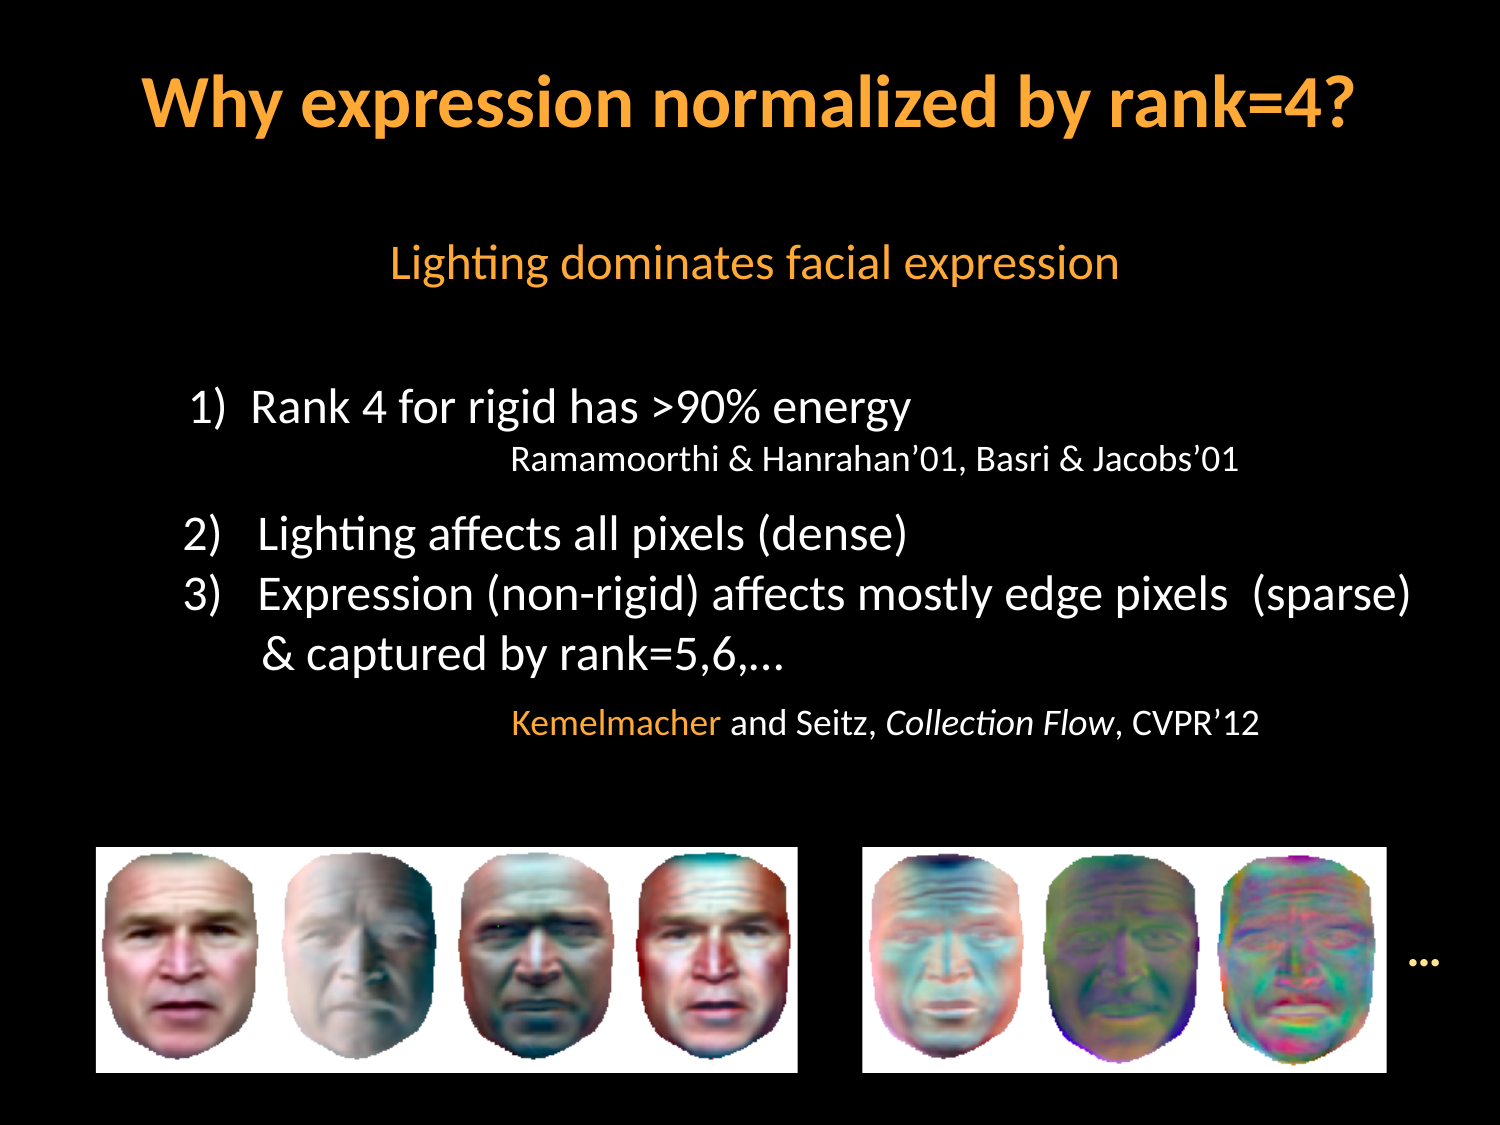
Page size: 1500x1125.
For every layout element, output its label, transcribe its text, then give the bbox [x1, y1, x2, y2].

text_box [167, 492, 1458, 797]
text_box 1) Rank 4 for rigid has >90% energy Ramamoorthi & Hanrahan’01, Basri & Jacobs’01 [172, 366, 1256, 491]
text_box Lighting dominates facial expression [375, 222, 1157, 298]
title Why expression normalized by rank=4? [75, 4, 1425, 192]
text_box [95, 847, 1458, 1073]
